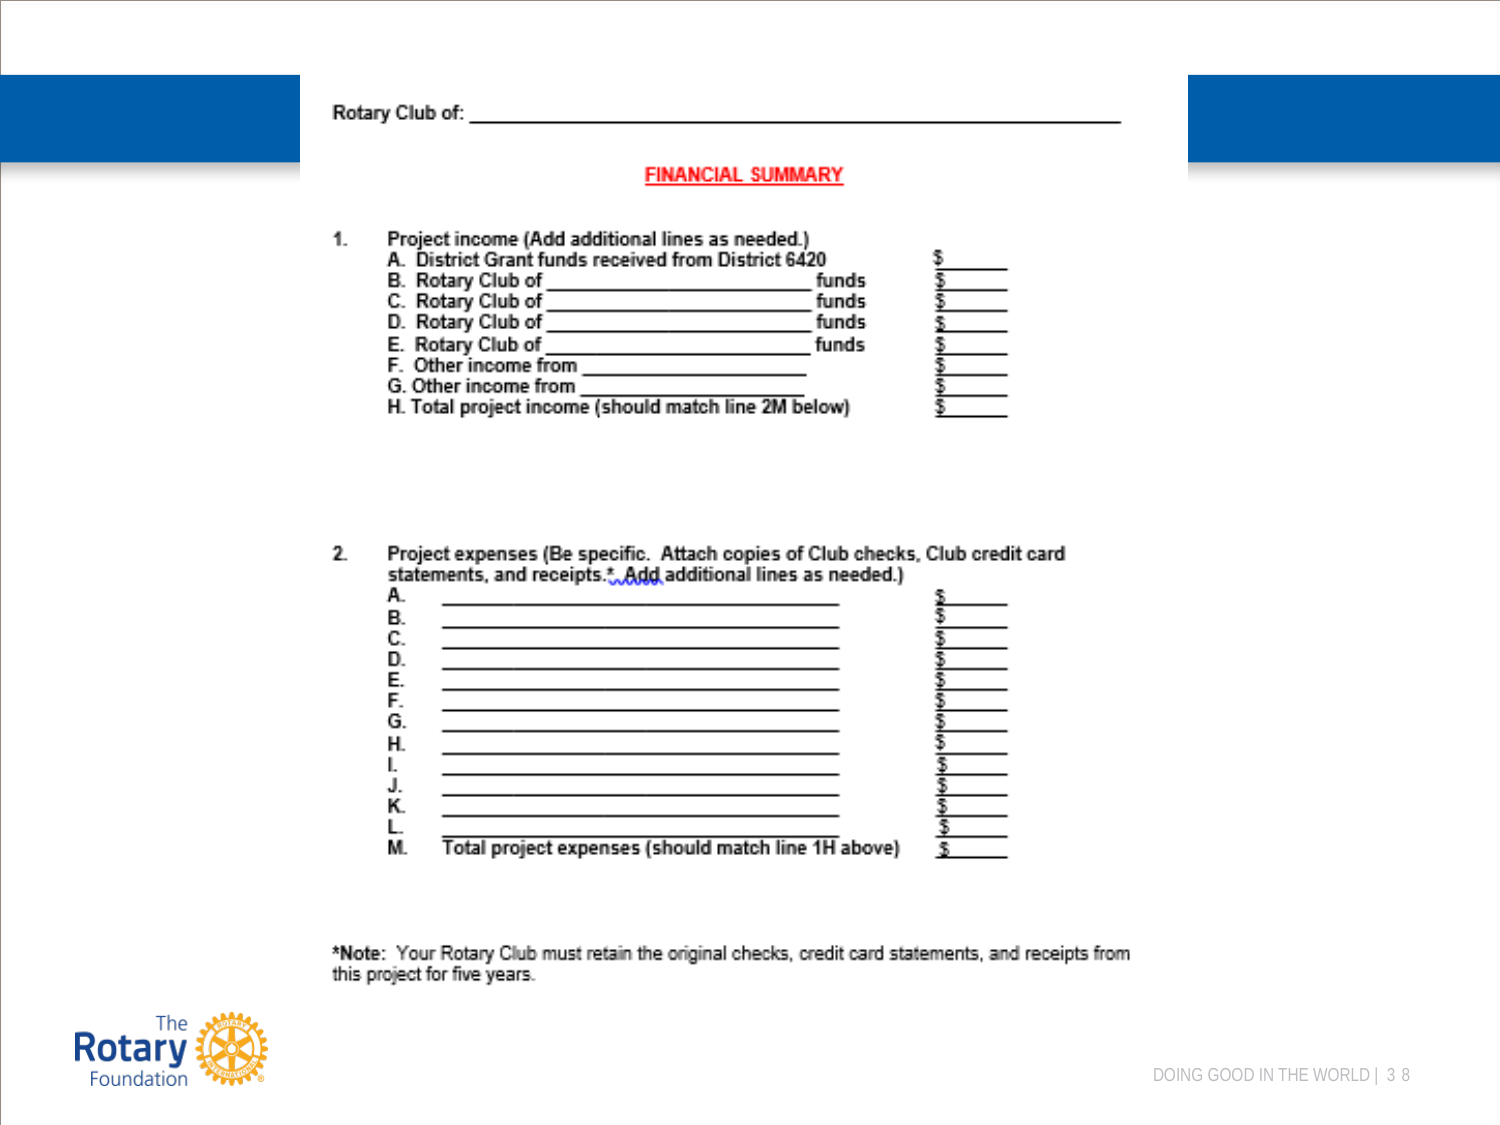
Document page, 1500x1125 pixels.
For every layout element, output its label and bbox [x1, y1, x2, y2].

picture [75, 1012, 268, 1086]
list [299, 62, 1188, 1036]
